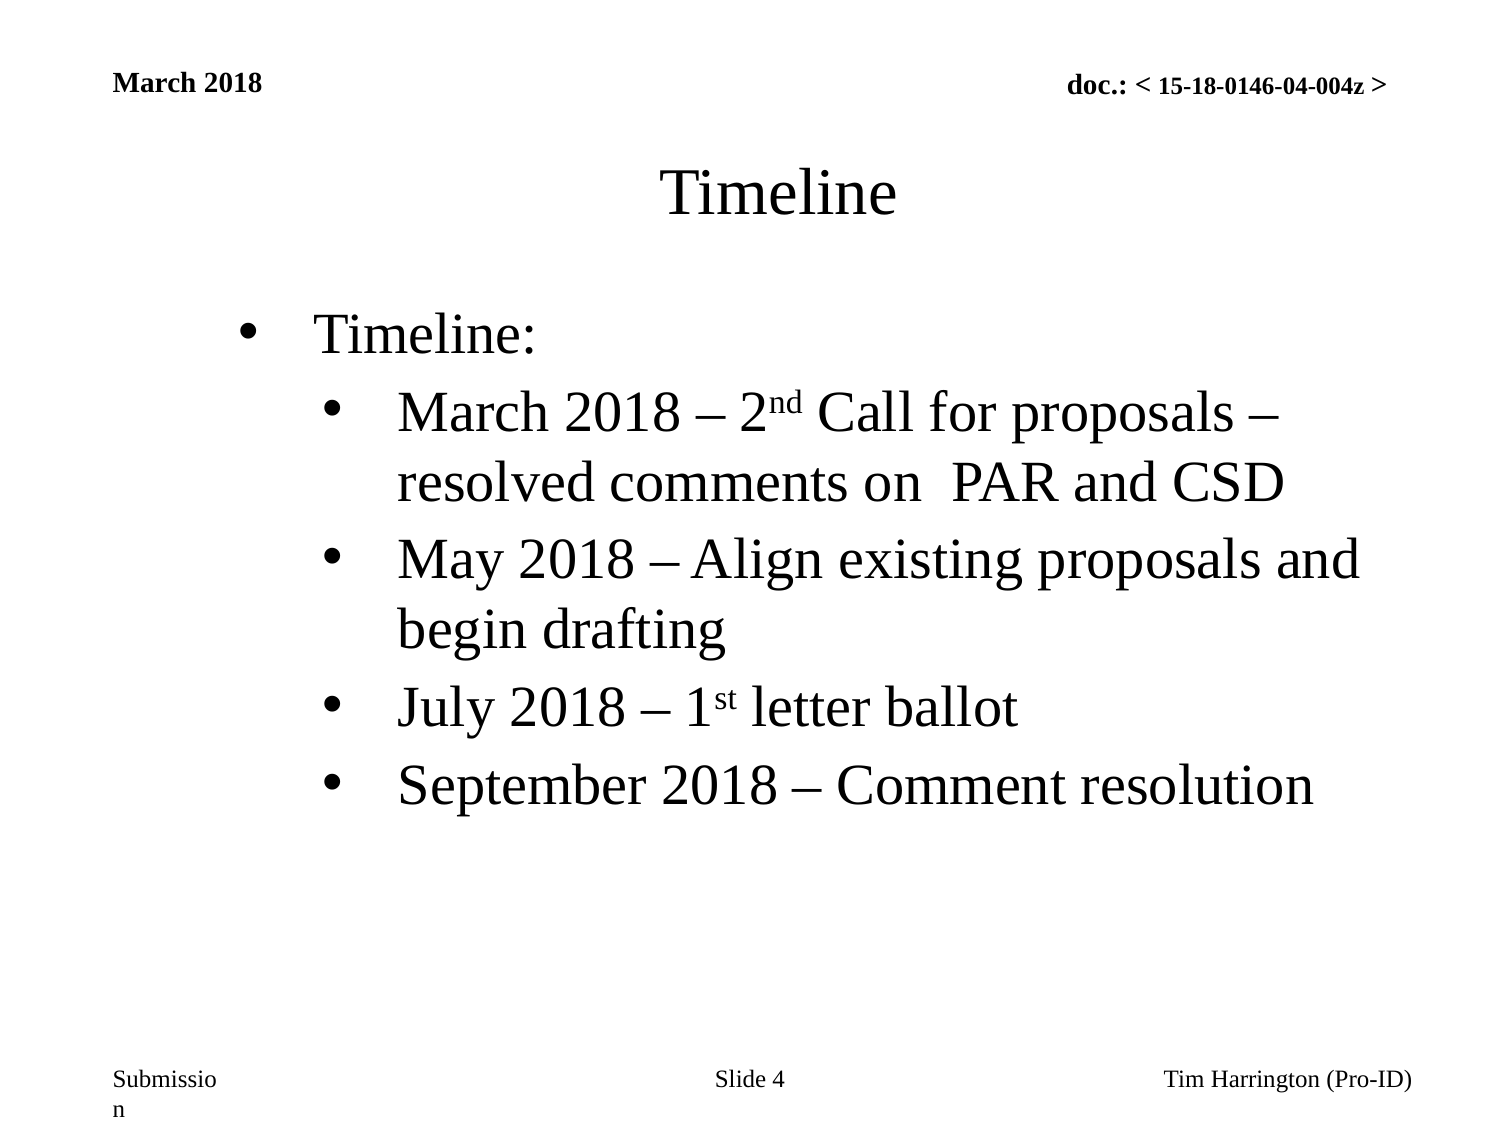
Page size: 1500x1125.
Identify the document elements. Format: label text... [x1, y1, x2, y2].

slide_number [112, 62, 376, 99]
footer Tim Harrington (Pro-ID) [899, 1061, 1413, 1093]
text_box Timeline [141, 87, 1417, 287]
text_box Timeline: March 2018 – 2nd Call for proposals – resolved comments on PAR and CSD May 2018 – Align existing proposals and begin drafting July 2018 – 1st letter ballot September 2018 – Comment resolution [82, 287, 1421, 976]
slide_number Slide 4 [714, 1061, 786, 1093]
